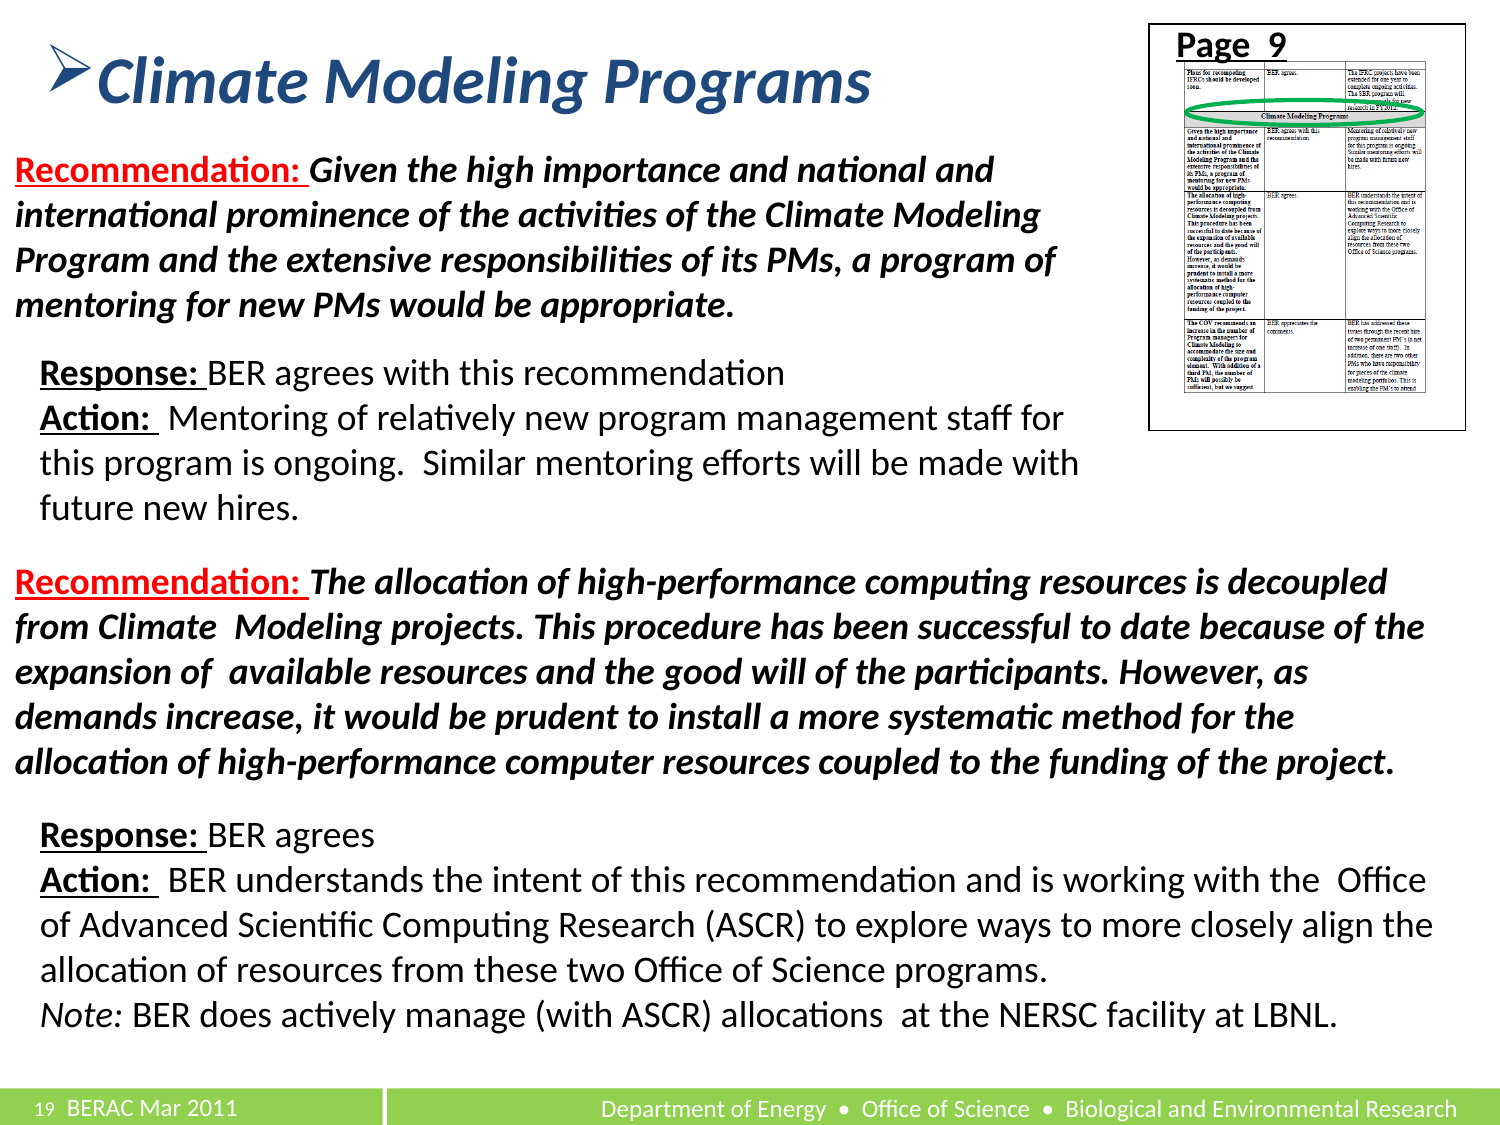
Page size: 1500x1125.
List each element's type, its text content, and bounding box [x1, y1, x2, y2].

text_box Response: BER agrees with this recommendation Action: Mentoring of relatively new program management staff for this program is ongoing. Similar mentoring efforts will be made with future new hires. [24, 340, 1138, 536]
text_box Climate Modeling Programs [29, 28, 960, 124]
text_box Recommendation: Given the high importance and national and international prominence of the activities of the Climate Modeling Program and the extensive responsibilities of its PMs, a program of mentoring for new PMs would be appropriate. [0, 137, 1113, 333]
text_box Recommendation: The allocation of high-performance computing resources is decoupled from Climate Modeling projects. This procedure has been successful to date because of the expansion of available resources and the good will of the participants. However, as demands increase, it would be prudent to install a more systematic method for the allocation of high-performance computer resources coupled to the funding of the project. [0, 549, 1450, 790]
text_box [1149, 12, 1466, 431]
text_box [0, 1087, 1500, 1125]
text_box Response: BER agrees Action: BER understands the intent of this recommendation and is working with the Office of Advanced Scientific Computing Research (ASCR) to explore ways to more closely align the allocation of resources from these two Office of Science programs. Note: BER does actively manage (with ASCR) allocations at the NERSC facility at LBNL. [24, 803, 1475, 1043]
